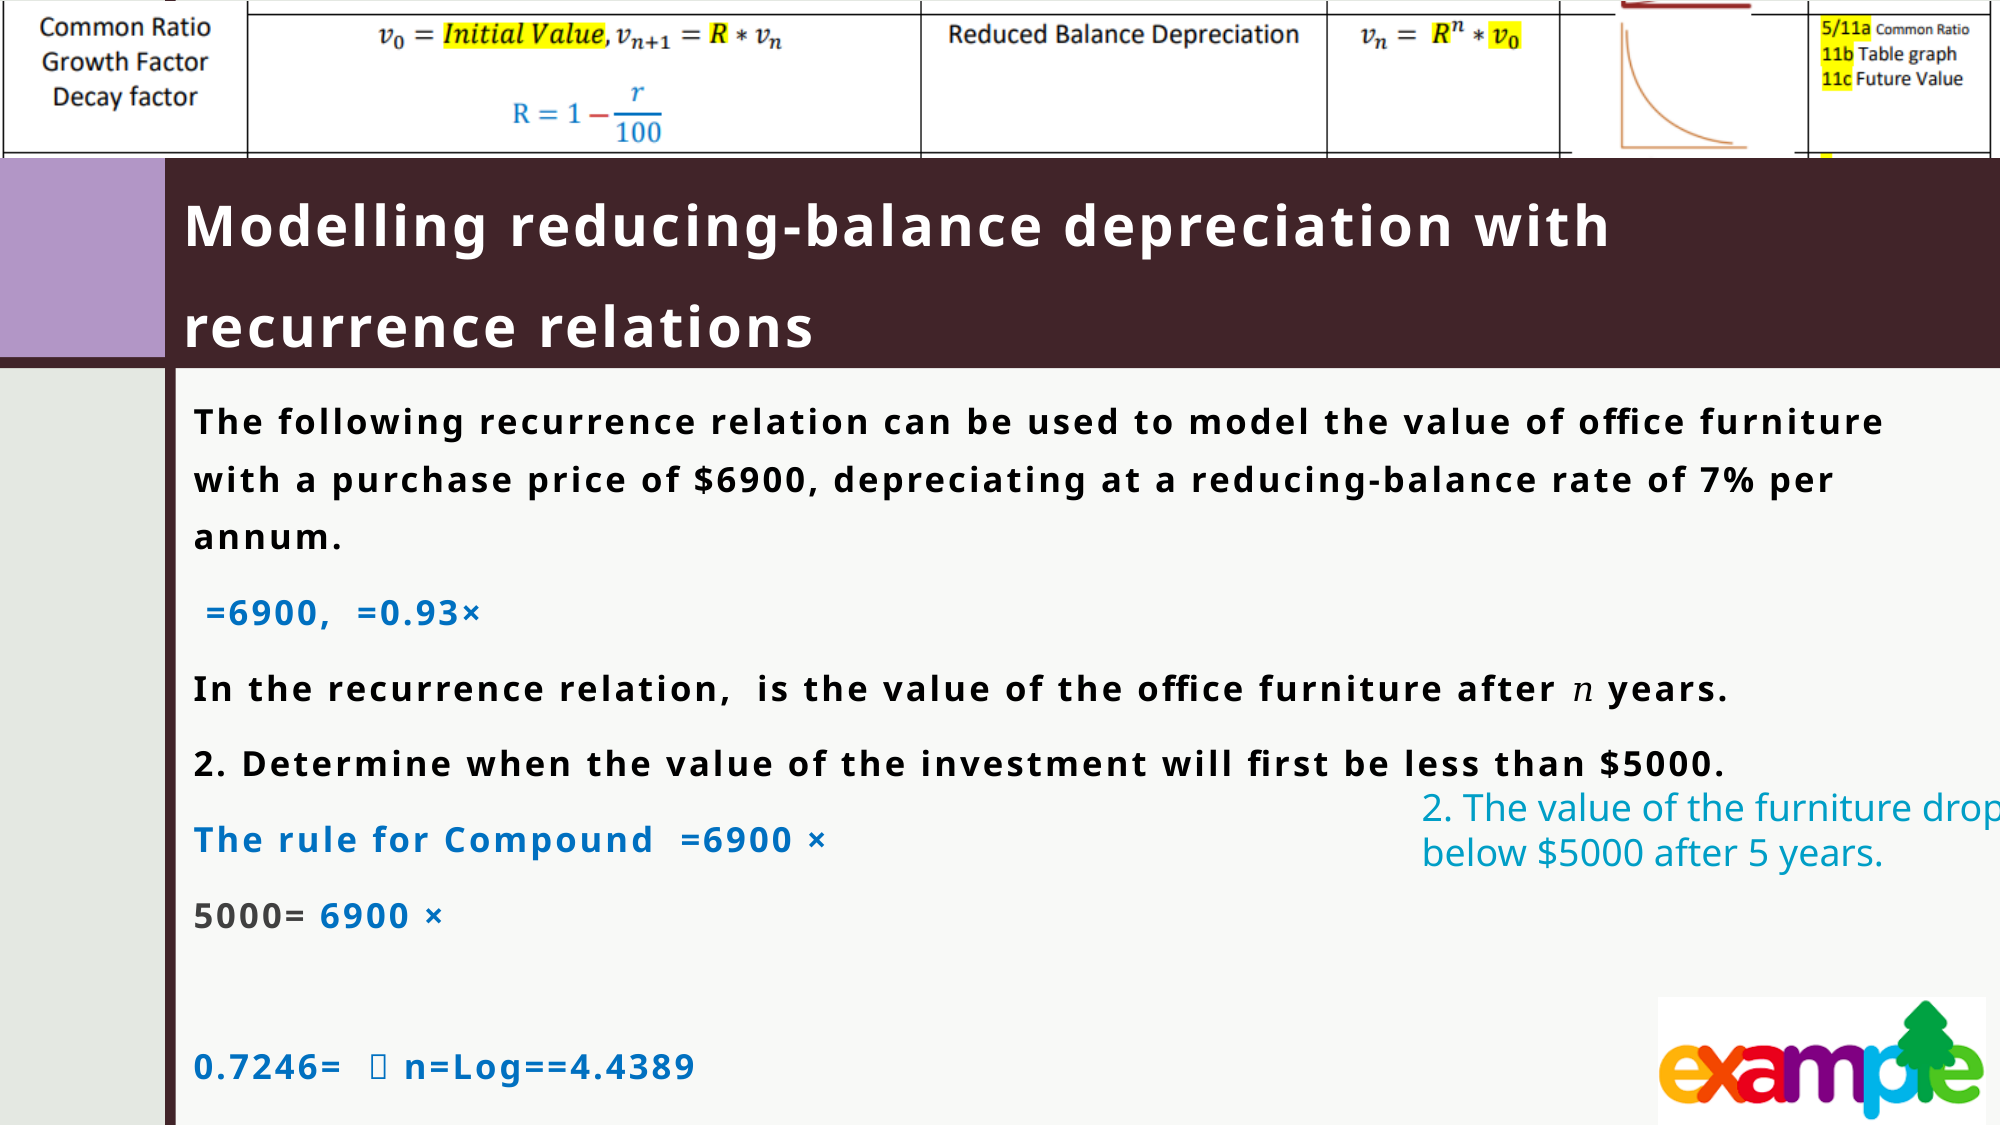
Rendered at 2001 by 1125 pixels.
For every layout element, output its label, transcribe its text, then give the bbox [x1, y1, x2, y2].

picture [0, 1, 2000, 159]
text_box [177, 369, 2000, 1125]
text_box [177, 159, 2000, 369]
text_box 2. The value of the furniture drops below $5000 after 5 years. [1406, 776, 2000, 881]
text_box [164, 159, 177, 1125]
picture [1657, 997, 1986, 1125]
text_box [0, 369, 164, 1125]
text_box [0, 358, 164, 369]
text_box [0, 159, 164, 358]
title Modelling reducing-balance depreciation with recurrence relations [177, 171, 1939, 341]
